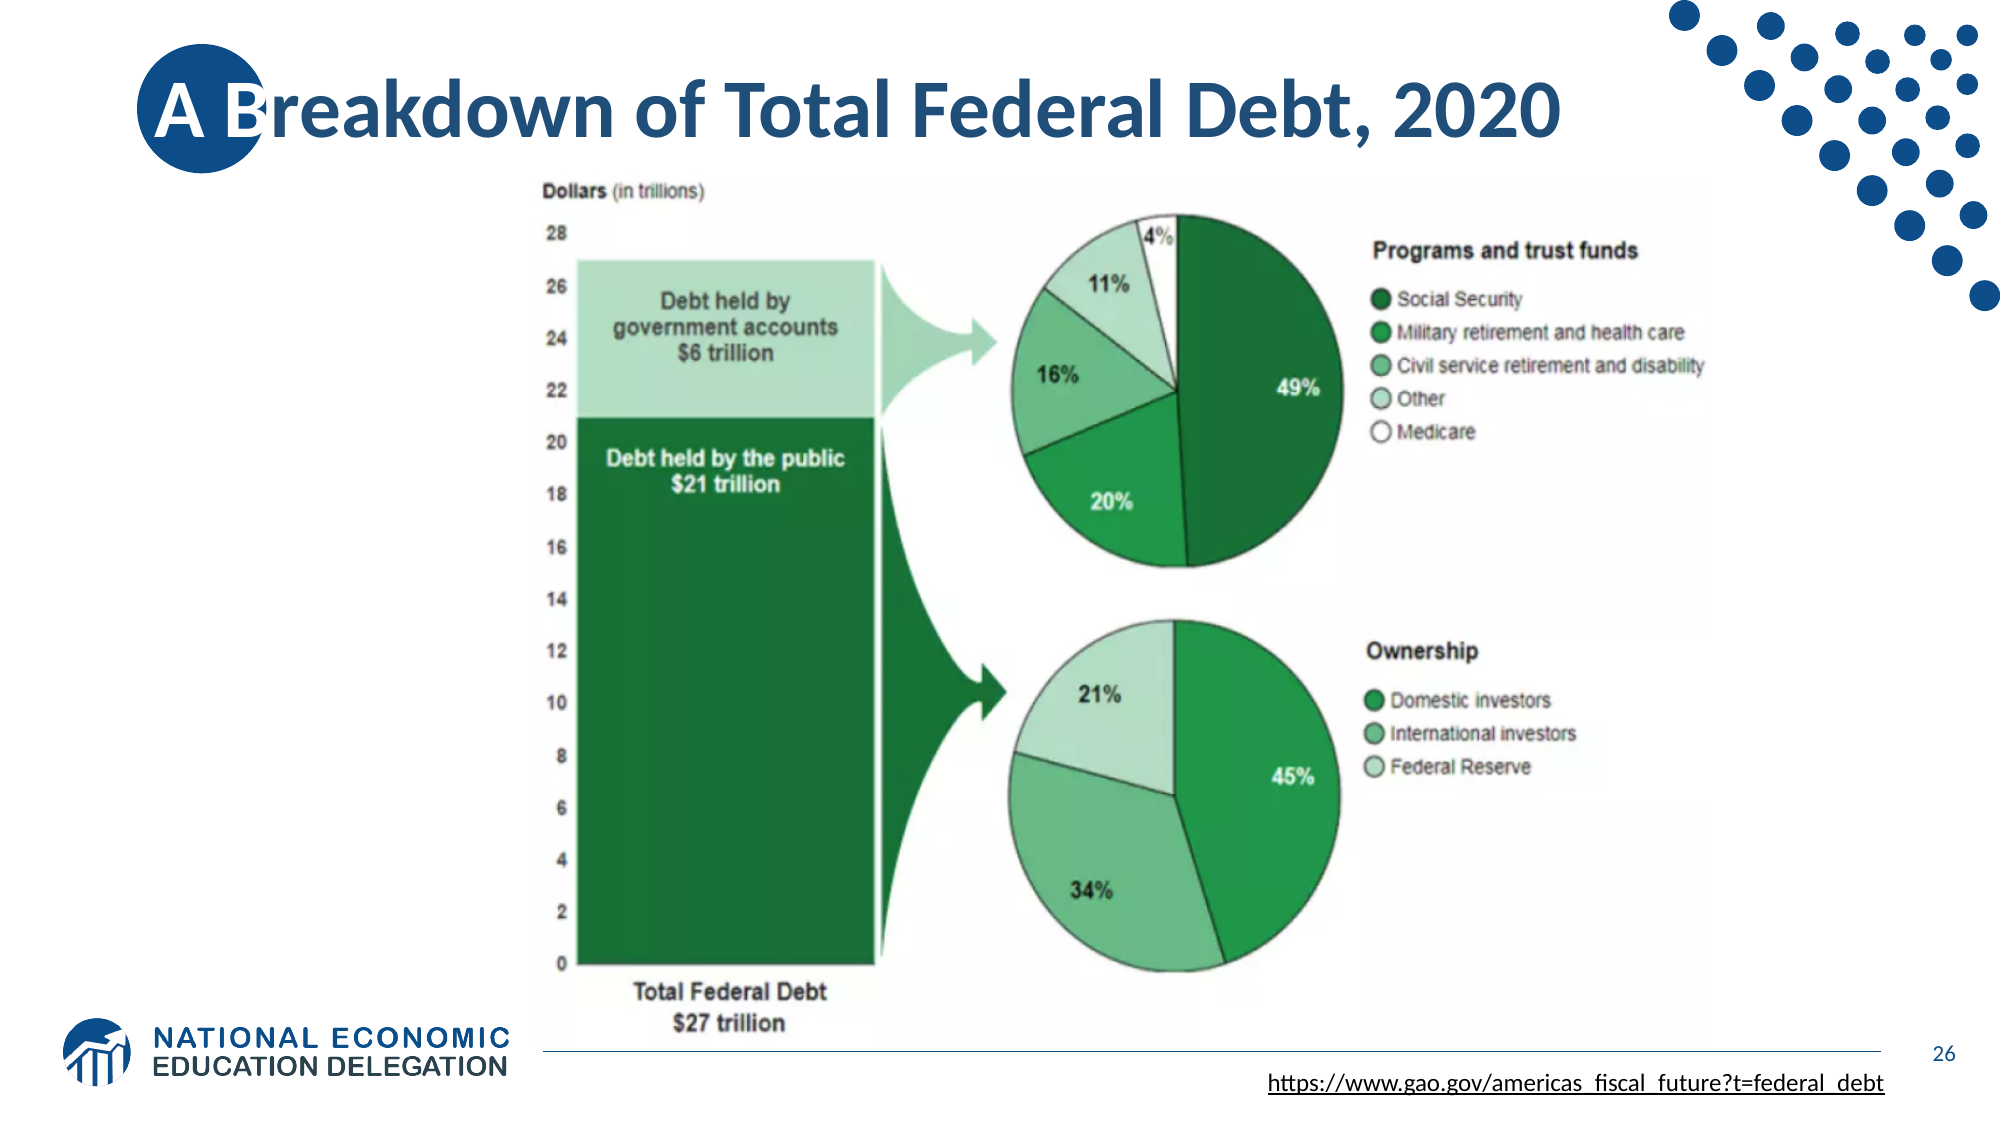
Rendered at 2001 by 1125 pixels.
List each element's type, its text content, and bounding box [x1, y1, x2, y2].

text_box https://www.gao.gov/americas_fiscal_future?t=federal_debt [1252, 1059, 1904, 1104]
slide_number 26 [1521, 1022, 1972, 1082]
title A Breakdown of Total Federal Debt, 2020 [121, 2, 1846, 220]
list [530, 175, 1709, 1041]
picture [55, 1013, 520, 1091]
